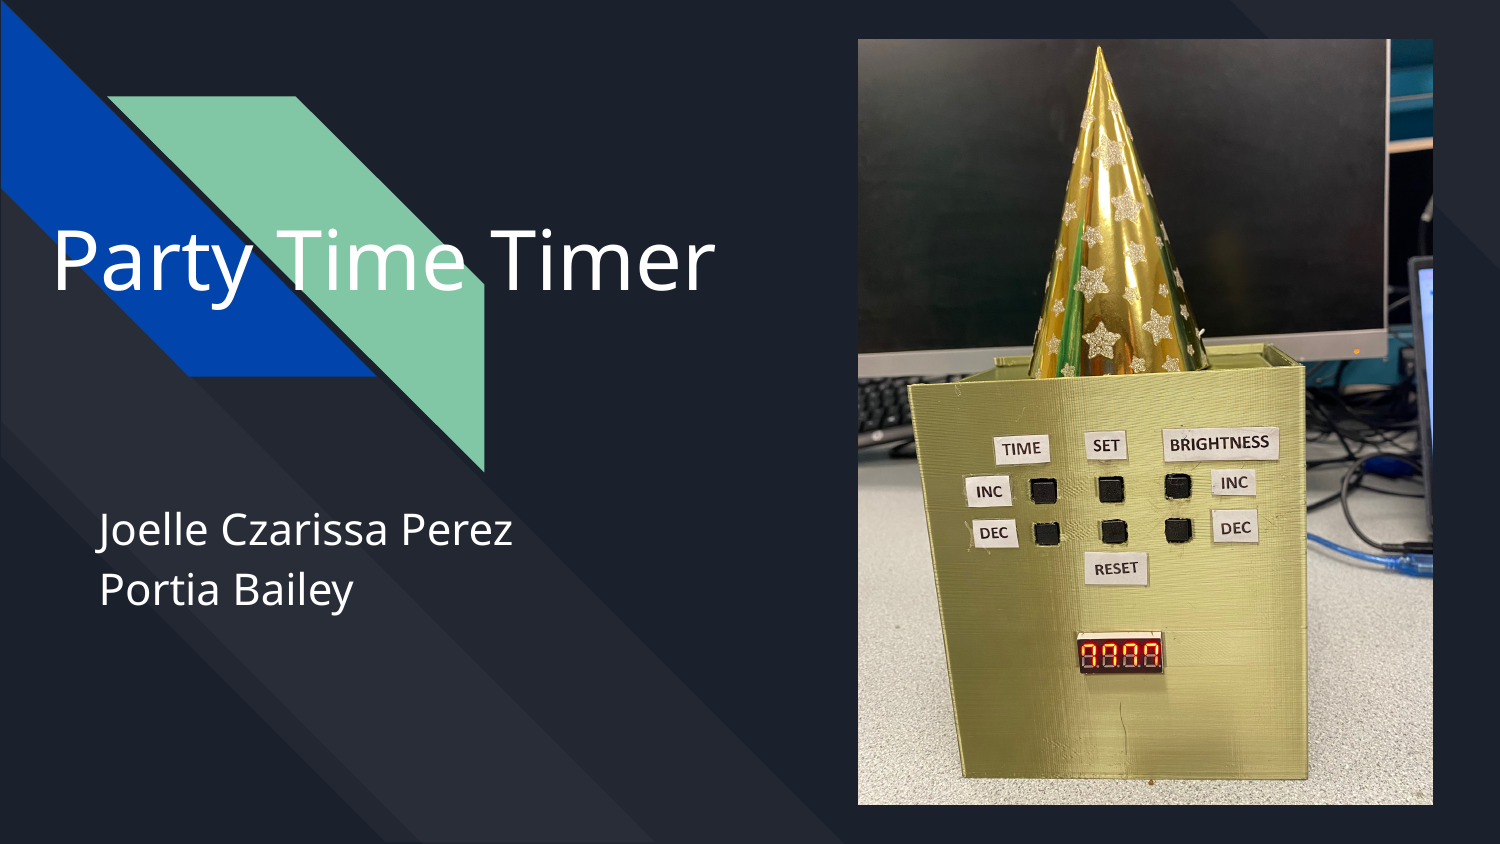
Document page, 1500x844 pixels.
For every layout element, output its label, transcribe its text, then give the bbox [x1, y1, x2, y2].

picture [858, 39, 1433, 805]
subtitle Joelle Czarissa Perez Portia Bailey [83, 478, 853, 758]
title Party Time Timer [35, 191, 853, 360]
